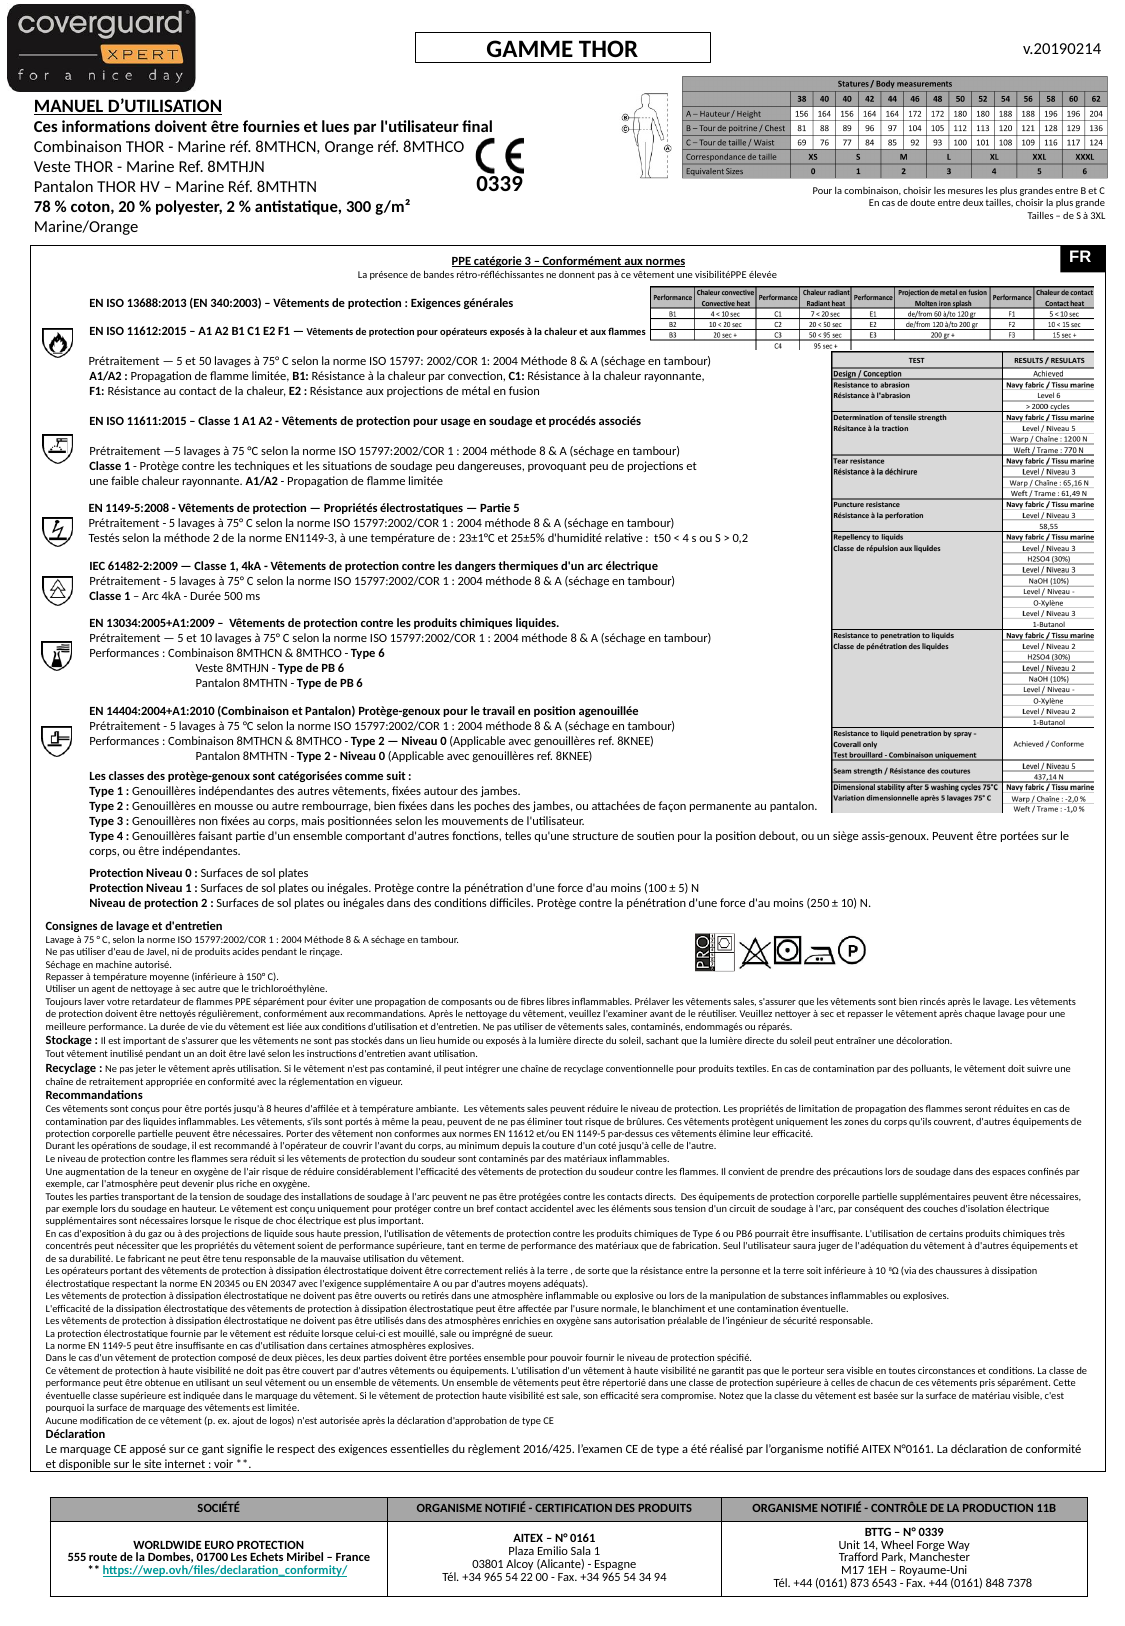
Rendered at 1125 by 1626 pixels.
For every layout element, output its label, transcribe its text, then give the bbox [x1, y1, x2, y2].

table_header ORGANISME NOTIFIÉ - CONTRÔLE DE LA PRODUCTION 11B [722, 1498, 1087, 1521]
picture [7, 3, 196, 93]
picture [618, 89, 673, 180]
picture [692, 931, 868, 974]
picture [681, 75, 1108, 182]
table_cell BTTG – N° 0339 Unit 14, Wheel Forge Way Trafford Park, Manchester M17 1EH – Royaume-Uni Tél. +44 (0161) 873 6543 - Fax. +44 (0161) 848 7378 [722, 1522, 1087, 1596]
picture [649, 286, 1095, 350]
text_box v.20190214 [1023, 37, 1102, 58]
text_box PPE catégorie 3 – Conformément aux normes La présence de bandes rétro-réfléchissantes ne donnent pas à ce vêtement une visibilitéPPE élevée EN ISO 13688:2013 (EN 340:2003) – Vêtements de protection : Exigences générales EN ISO 11612:2015 – A1 A2 B1 C1 E2 F1 — Vêtements de protection pour opérateurs exposés à la chaleur et aux flammes Prétraitement — 5 et 50 lavages à 75° C selon la norme ISO 15797: 2002/COR 1: 2004 Méthode 8 & A (séchage en tambour) A1/A2 : Propagation de flamme limitée, B1: Résistance à la chaleur par convection, C1: Résistance à la chaleur rayonnante, F1: Résistance au contact de la chaleur, E2 : Résistance aux projections de métal en fusion EN ISO 11611:2015 – Classe 1 A1 A2 - Vêtements de protection pour usage en soudage et procédés associés Prétraitement —5 lavages à 75 °C selon la norme ISO 15797:2002/COR 1 : 2004 méthode 8 & A (séchage en tambour) Classe 1 - Protège contre les techniques et les situations de soudage peu dangereuses, provoquant peu de projections et une faible chaleur rayonnante. A1/A2 - Propagation de flamme limitée EN 1149-5:2008 - Vêtements de protection — Propriétés électrostatiques — Partie 5 Prétraitement - 5 lavages à 75° C selon la norme ISO 15797:2002/COR 1 : 2004 méthode 8 & A (séchage en tambour) Testés selon la méthode 2 de la norme EN1149-3, à une température de : 23±1°C et 25±5% d'humidité relative : t50 < 4 s ou S > 0,2 IEC 61482-2:2009 — Classe 1, 4kA - Vêtements de protection contre les dangers thermiques d'un arc électrique Prétraitement - 5 lavages à 75° C selon la norme ISO 15797:2002/COR 1 : 2004 méthode 8 & A (séchage en tambour) Classe 1 – Arc 4kA - Durée 500 ms EN 13034:2005+A1:2009 – Vêtements de protection contre les produits chimiques liquides. Prétraitement — 5 et 10 lavages à 75° C selon la norme ISO 15797:2002/COR 1 : 2004 méthode 8 & A (séchage en tambour) Performances : Combinaison 8MTHCN & 8MTHCO - Type 6 Veste 8MTHJN - Type de PB 6 Pantalon 8MTHTN - Type de PB 6 EN 14404:2004+A1:2010 (Combinaison et Pantalon) Protège-genoux pour le travail en position agenouillée Prétraitement - 5 lavages à 75 °C selon la norme ISO 15797:2002/COR 1 : 2004 méthode 8 & A (séchage en tambour) Performances : Combinaison 8MTHCN & 8MTHCO - Type 2 — Niveau 0 (Applicable avec genouillères ref. 8KNEE) Pantalon 8MTHTN - Type 2 - Niveau 0 (Applicable avec genouillères ref. 8KNEE) Les classes des protège-genoux sont catégorisées comme suit : Type 1 : Genouillères indépendantes des autres vêtements, fixées autour des jambes. Type 2 : Genouillères en mousse ou autre rembourrage, bien fixées dans les poches des jambes, ou attachées de façon permanente au pantalon. Type 3 : Genouillères non fixées au corps, mais positionnées selon les mouvements de l'utilisateur. Type 4 : Genouillères faisant partie d'un ensemble comportant d'autres fonctions, telles qu'une structure de soutien pour la position debout, ou un siège assis-genoux. Peuvent être portées sur le corps, ou être indépendantes. Protection Niveau 0 : Surfaces de sol plates Protection Niveau 1 : Surfaces de sol plates ou inégales. Protège contre la pénétration d'une force d'au moins (100 ± 5) N Niveau de protection 2 : Surfaces de sol plates ou inégales dans des conditions difficiles. Protège contre la pénétration d'une force d'au moins (250 ± 10) N. Consignes de lavage et d'entretien Lavage à 75 ° C, selon la norme ISO 15797:2002/COR 1 : 2004 Méthode 8 & A séchage en tambour. Ne pas utiliser d'eau de Javel, ni de produits acides pendant le rinçage. Séchage en machine autorisé. Repasser à température moyenne (inférieure à 150° C). Utiliser un agent de nettoyage à sec autre que le trichloroéthylène. Toujours laver votre retardateur de flammes PPE séparément pour éviter une propagation de composants ou de fibres libres inflammables. Prélaver les vêtements sales, s'assurer que les vêtements sont bien rincés après le lavage. Les vêtements de protection doivent être nettoyés régulièrement, conformément aux recommandations. Après le nettoyage du vêtement, veuillez l'examiner avant de le réutiliser. Veuillez nettoyer à sec et repasser le vêtement après chaque lavage pour une meilleure performance. La durée de vie du vêtement est liée aux conditions d'utilisation et d'entretien. Ne pas utiliser de vêtements sales, contaminés, endommagés ou réparés. Stockage : Il est important de s'assurer que les vêtements ne sont pas stockés dans un lieu humide ou exposés à la lumière directe du soleil, sachant que la lumière directe du soleil peut entraîner une décoloration. Tout vêtement inutilisé pendant un an doit être lavé selon les instructions d'entretien avant utilisation. Recyclage : Ne pas jeter le vêtement après utilisation. Si le vêtement n'est pas contaminé, il peut intégrer une chaîne de recyclage conventionnelle pour produits textiles. En cas de contamination par des polluants, le vêtement doit suivre une chaîne de retraitement appropriée en conformité avec la réglementation en vigueur. Recommandations Ces vêtements sont conçus pour être portés jusqu'à 8 heures d'affilée et à température ambiante. Les vêtements sales peuvent réduire le niveau de protection. Les propriétés de limitation de propagation des flammes seront réduites en cas de contamination par des liquides inflammables. Les vêtements, s'ils sont portés à même la peau, peuvent de ne pas éliminer tout risque de brûlures. Ces vêtements protègent uniquement les zones du corps qu'ils couvrent, d'autres équipements de protection corporelle partielle peuvent être nécessaires. Porter des vêtement non conformes aux normes EN 11612 et/ou EN 1149-5 par-dessus ces vêtements élimine leur efficacité. Durant les opérations de soudage, il est recommandé à l'opérateur de couvrir l'avant du corps, au minimum depuis la couture d'un coté jusqu'à celle de l'autre. Le niveau de protection contre les flammes sera réduit si les vêtements de protection du soudeur sont contaminés par des matériaux inflammables. Une augmentation de la teneur en oxygène de l'air risque de réduire considérablement l'efficacité des vêtements de protection du soudeur contre les flammes. Il convient de prendre des précautions lors de soudage dans des espaces confinés par exemple, car l'atmosphère peut devenir plus riche en oxygène. Toutes les parties transportant de la tension de soudage des installations de soudage à l'arc peuvent ne pas être protégées contre les contacts directs. Des équipements de protection corporelle partielle supplémentaires peuvent être nécessaires, par exemple lors du soudage en hauteur. Le vêtement est conçu uniquement pour protéger contre un bref contact accidentel avec les éléments sous tension d'un circuit de soudage à l'arc, par conséquent des couches d'isolation électrique supplémentaires sont nécessaires lorsque le risque de choc électrique est plus important. En cas d'exposition à du gaz ou à des projections de liquide sous haute pression, l'utilisation de vêtements de protection contre les produits chimiques de Type 6 ou PB6 pourrait être insuffisante. L'utilisation de certains produits chimiques très concentrés peut nécessiter que les propriétés du vêtement soient de performance supérieure, tant en terme de performance des matériaux que de fabrication. Seul l'utilisateur saura juger de l'adéquation du vêtement à d'autres équipements et de sa durabilité. Le fabricant ne peut être tenu responsable de la mauvaise utilisation du vêtement. Les opérateurs portant des vêtements de protection à dissipation électrostatique doivent être correctement reliés à la terre , de sorte que la résistance entre la personne et la terre soit inférieure à 108Ω (via des chaussures à dissipation électrostatique respectant la norme EN 20345 ou EN 20347 avec l'exigence supplémentaire A ou par d'autres moyens adéquats). Les vêtements de protection à dissipation électrostatique ne doivent pas être ouverts ou retirés dans une atmosphère inflammable ou explosive ou lors de la manipulation de substances inflammables ou explosives. L'efficacité de la dissipation électrostatique des vêtements de protection à dissipation électrostatique peut être affectée par l'usure normale, le blanchiment et une contamination éventuelle. Les vêtements de protection à dissipation électrostatique ne doivent pas être utilisés dans des atmosphères enrichies en oxygène sans autorisation préalable de l'ingénieur de sécurité responsable. La protection électrostatique fournie par le vêtement est réduite lorsque celui-ci est mouillé, sale ou imprégné de sueur. La norme EN 1149-5 peut être insuffisante en cas d'utilisation dans certaines atmosphères explosives. Dans le cas d'un vêtement de protection composé de deux pièces, les deux parties doivent être portées ensemble pour pouvoir fournir le niveau de protection spécifié. Ce vêtement de protection à haute visibilité ne doit pas être couvert par d'autres vêtements ou équipements. L'utilisation d'un vêtement à haute visibilité ne garantit pas que le porteur sera visible en toutes circonstances et conditions. La classe de performance peut être obtenue en utilisant un seul vêtement ou un ensemble de vêtements. Un ensemble de vêtements peut être répertorié dans une classe de protection supérieure à celles de chacun de ces vêtements pris séparément. Cette éventuelle classe supérieure est indiquée dans le marquage du vêtement. Si le vêtement de protection haute visibilité est sale, son efficacité sera compromise. Notez que la classe du vêtement est basée sur la surface de matériau visible, c'est pourquoi la surface de marquage des vêtements est limitée. Aucune modification de ce vêtement (p. ex. ajout de logos) n'est autorisée après la déclaration d'approbation de type CE Déclaration Le marquage CE apposé sur ce gant signifie le respect des exigences essentielles du règlement 2016/425. l’examen CE de type a été réalisé par l’organisme notifié AITEX N°0161. La déclaration de conformité et disponible sur le site internet : voir **. [30, 245, 1106, 1472]
text_box GAMME THOR [414, 32, 711, 63]
picture [42, 327, 73, 358]
table_cell WORLDWIDE EURO PROTECTION 555 route de la Dombes, 01700 Les Echets Miribel – France ** https://wep.ovh/files/declaration_conformity/ [51, 1522, 387, 1596]
picture [830, 351, 1095, 813]
picture [42, 575, 73, 606]
picture [42, 516, 73, 547]
text_box Pour la combinaison, choisir les mesures les plus grandes entre B et C En cas de doute entre deux tailles, choisir la plus grande Tailles – de S à 3XL [668, 184, 1106, 222]
picture [41, 640, 72, 671]
table_header ORGANISME NOTIFIÉ - CERTIFICATION DES PRODUITS [388, 1498, 721, 1521]
picture [41, 726, 72, 757]
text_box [470, 134, 528, 195]
table_header SOCIÉTÉ [51, 1498, 387, 1521]
table_cell AITEX – N° 0161 Plaza Emilio Sala 1 03801 Alcoy (Alicante) - Espagne Tél. +34 965 54 22 00 - Fax. +34 965 54 34 94 [388, 1522, 721, 1596]
picture [42, 434, 73, 465]
text_box MANUEL D’UTILISATION Ces informations doivent être fournies et lues par l'utilisateur final Combinaison THOR - Marine réf. 8MTHCN, Orange réf. 8MTHCO Veste THOR - Marine Ref. 8MTHJN Pantalon THOR HV – Marine Réf. 8MTHTN 78 % coton, 20 % polyester, 2 % antistatique, 300 g/m² Marine/Orange [19, 86, 622, 244]
text_box FR [1060, 245, 1106, 273]
